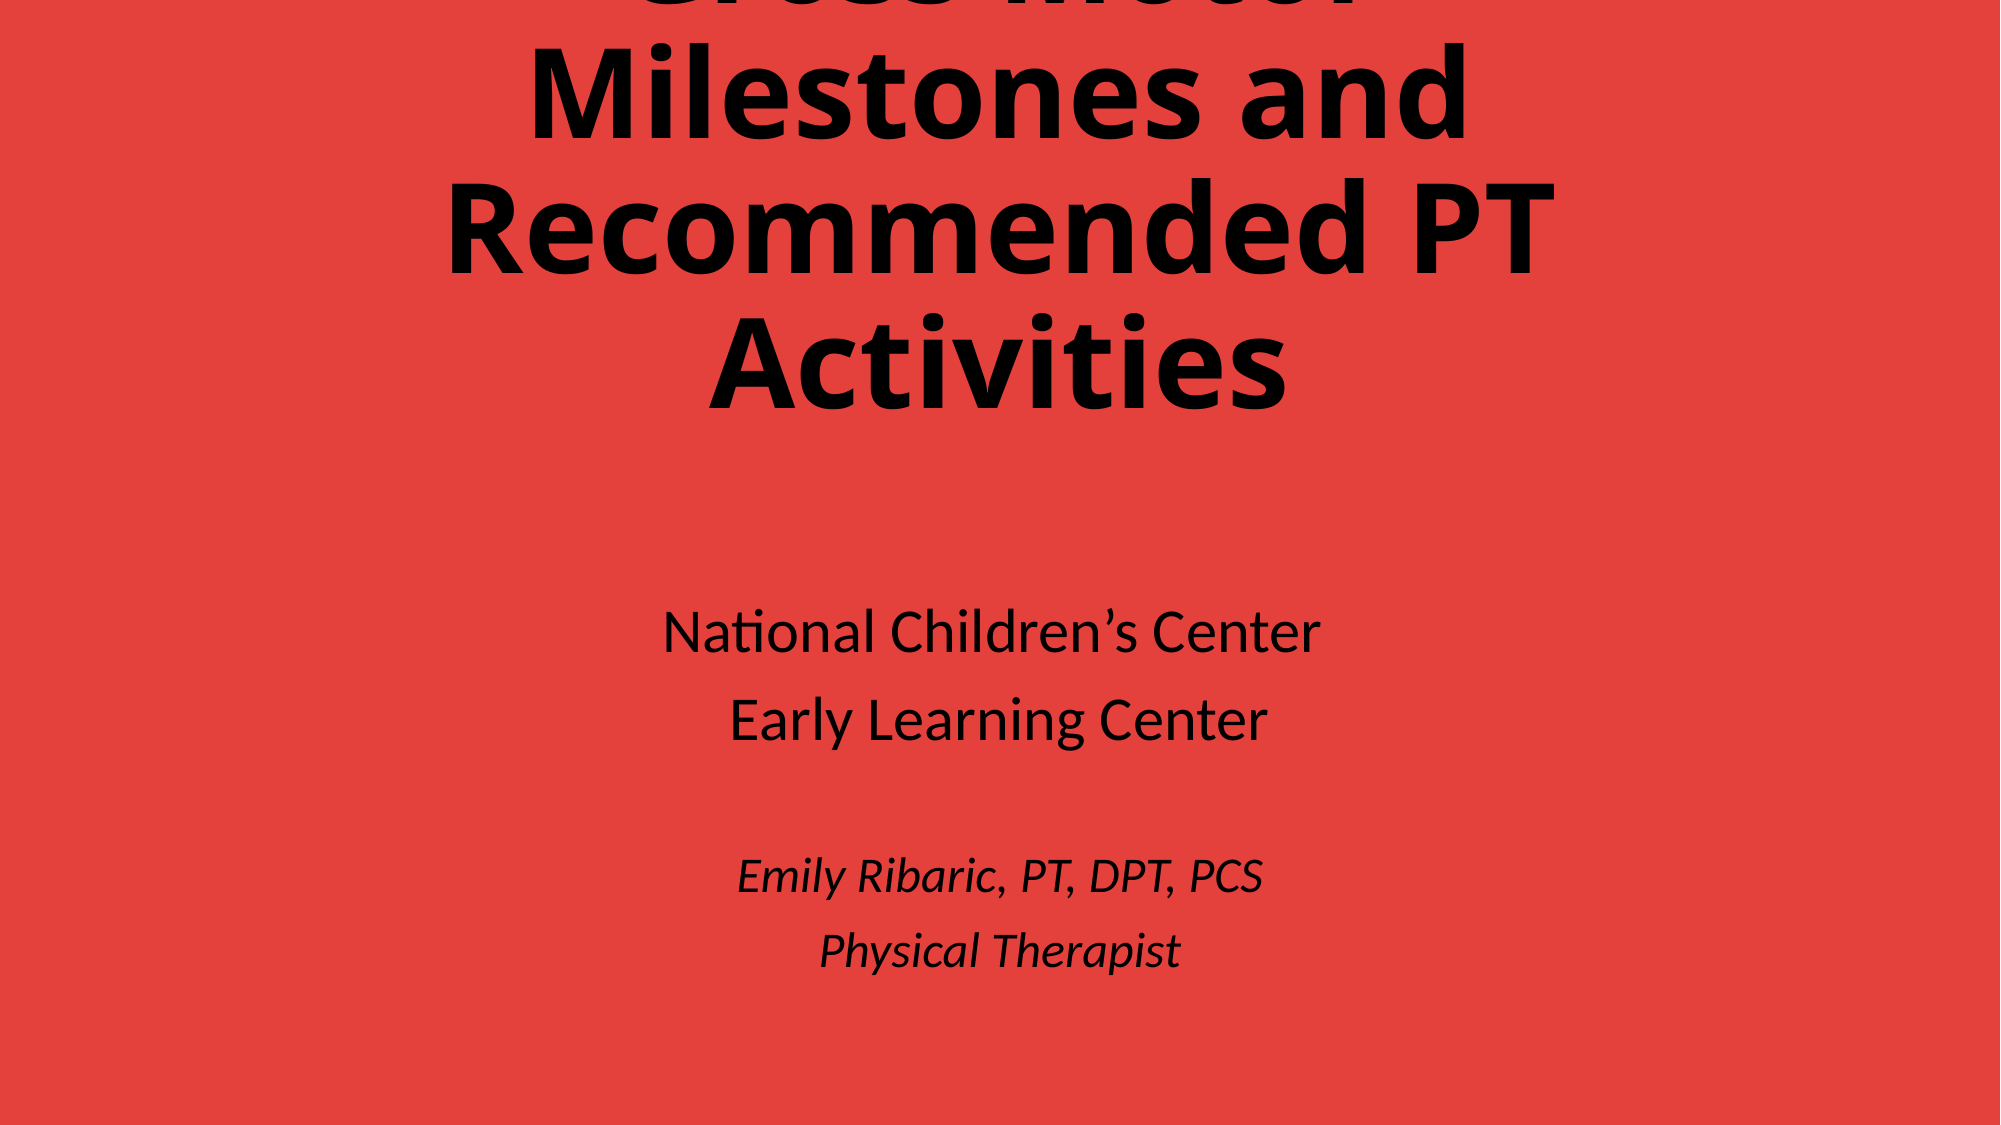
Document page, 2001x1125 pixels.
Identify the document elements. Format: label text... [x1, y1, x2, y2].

title Gross Motor Milestones and Recommended PT Activities [249, 100, 1750, 444]
subtitle National Children’s Center Early Learning Center Emily Ribaric, PT, DPT, PCS Physical Therapist [249, 590, 1750, 1025]
